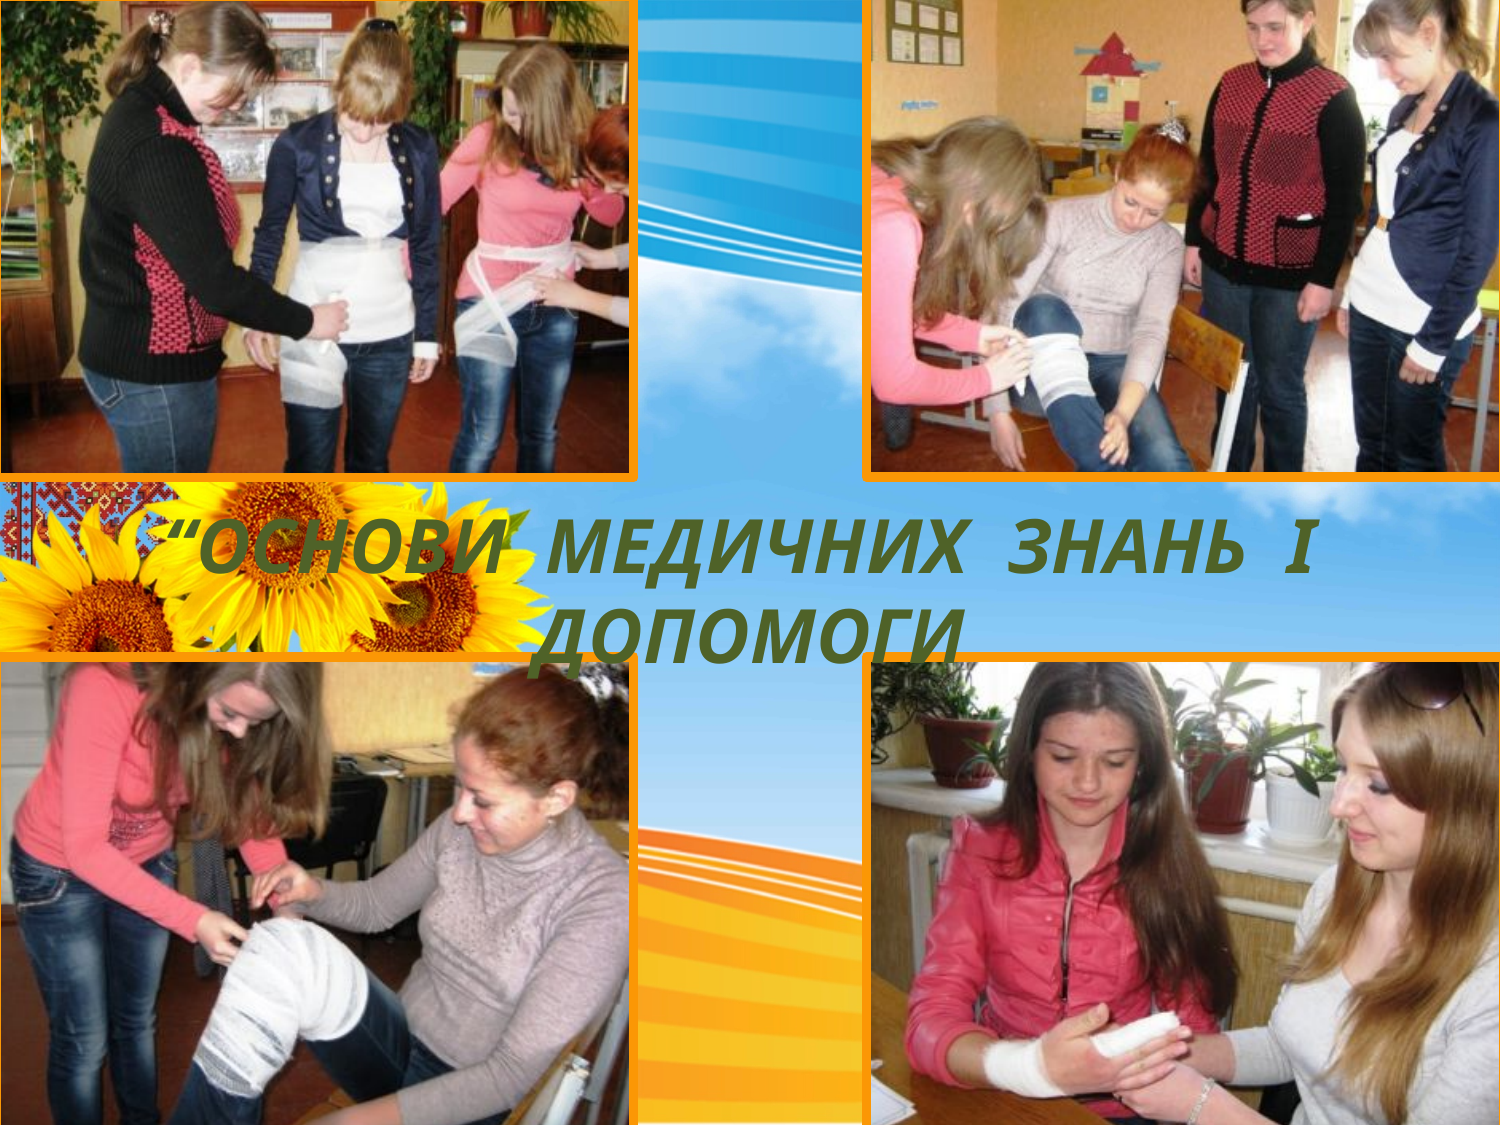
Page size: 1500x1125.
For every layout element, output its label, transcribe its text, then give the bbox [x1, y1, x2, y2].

text_box “ОСНОВИ МЕДИЧНИХ ЗНАНЬ І ДОПОМОГИ [47, 491, 1453, 687]
picture [0, 0, 630, 474]
picture [0, 0, 1500, 652]
picture [638, 687, 862, 1125]
picture [870, 661, 1500, 1125]
picture [870, 0, 1500, 473]
picture [0, 661, 630, 1125]
